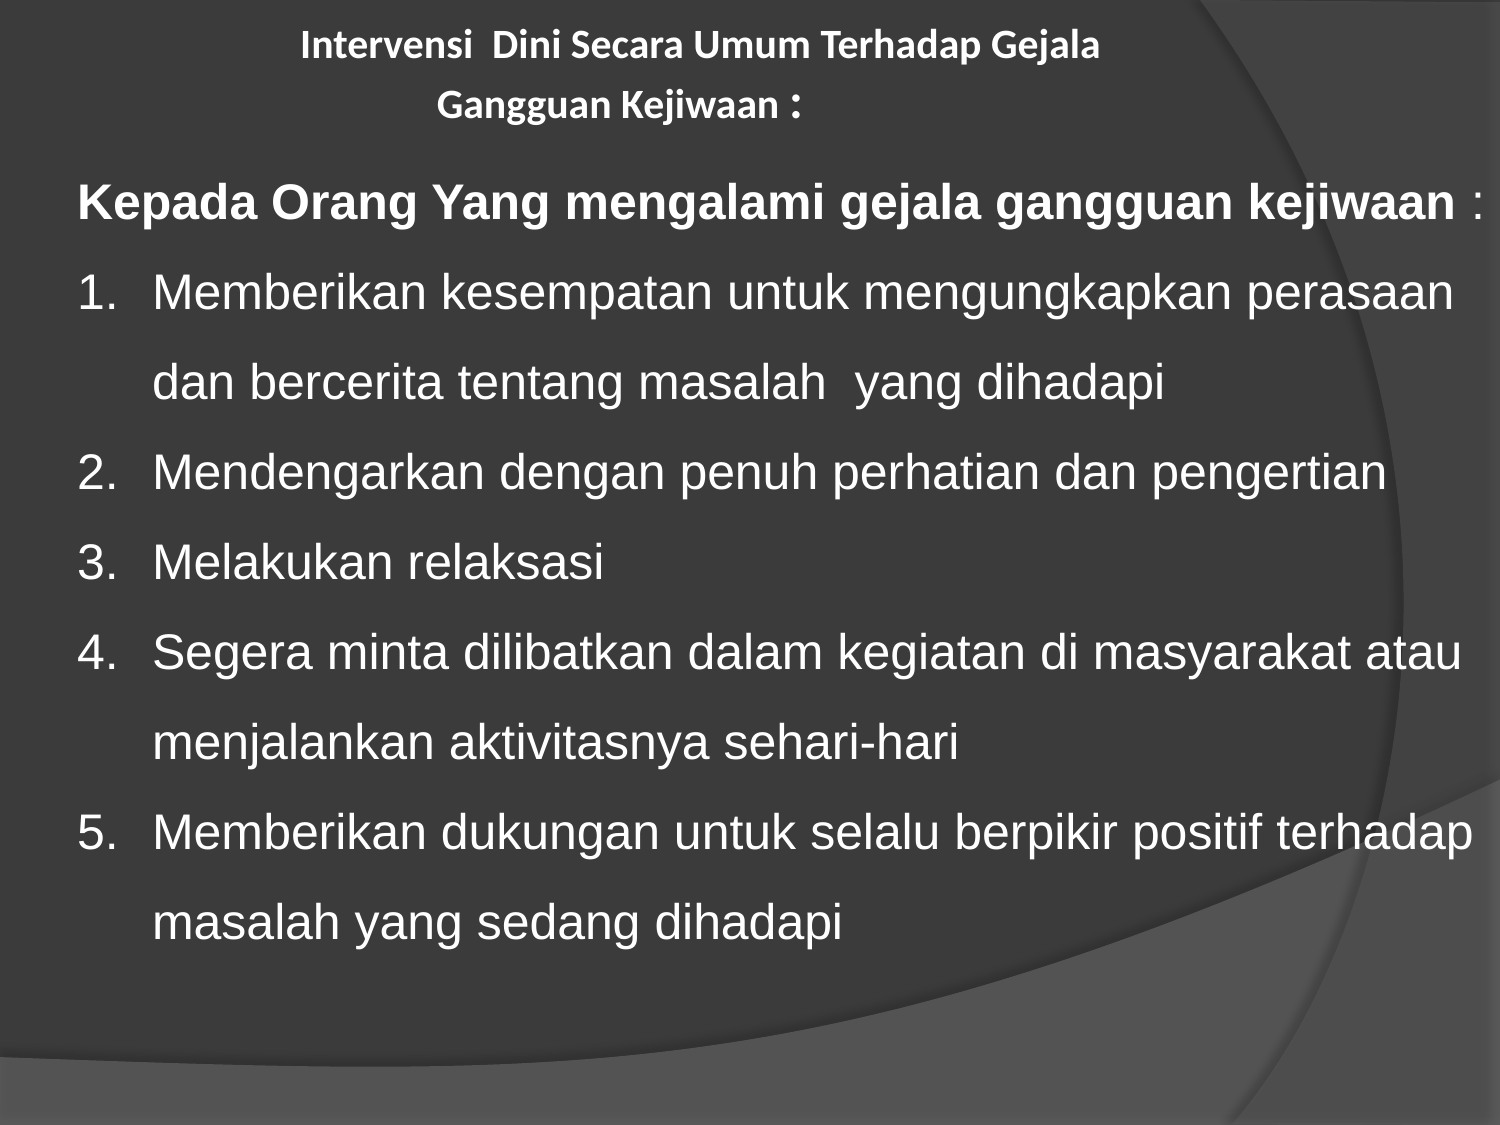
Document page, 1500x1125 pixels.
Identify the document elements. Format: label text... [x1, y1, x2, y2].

text_box Intervensi Dini Secara Umum Terhadap Gejala Gangguan Kejiwaan : [3, 0, 1117, 136]
text_box Kepada Orang Yang mengalami gejala gangguan kejiwaan : Memberikan kesempatan untuk mengungkapkan perasaan dan bercerita tentang masalah yang dihadapi Mendengarkan dengan penuh perhatian dan pengertian Melakukan relaksasi Segera minta dilibatkan dalam kegiatan di masyarakat atau menjalankan aktivitasnya sehari-hari Memberikan dukungan untuk selalu berpikir positif terhadap masalah yang sedang dihadapi [62, 162, 1500, 958]
